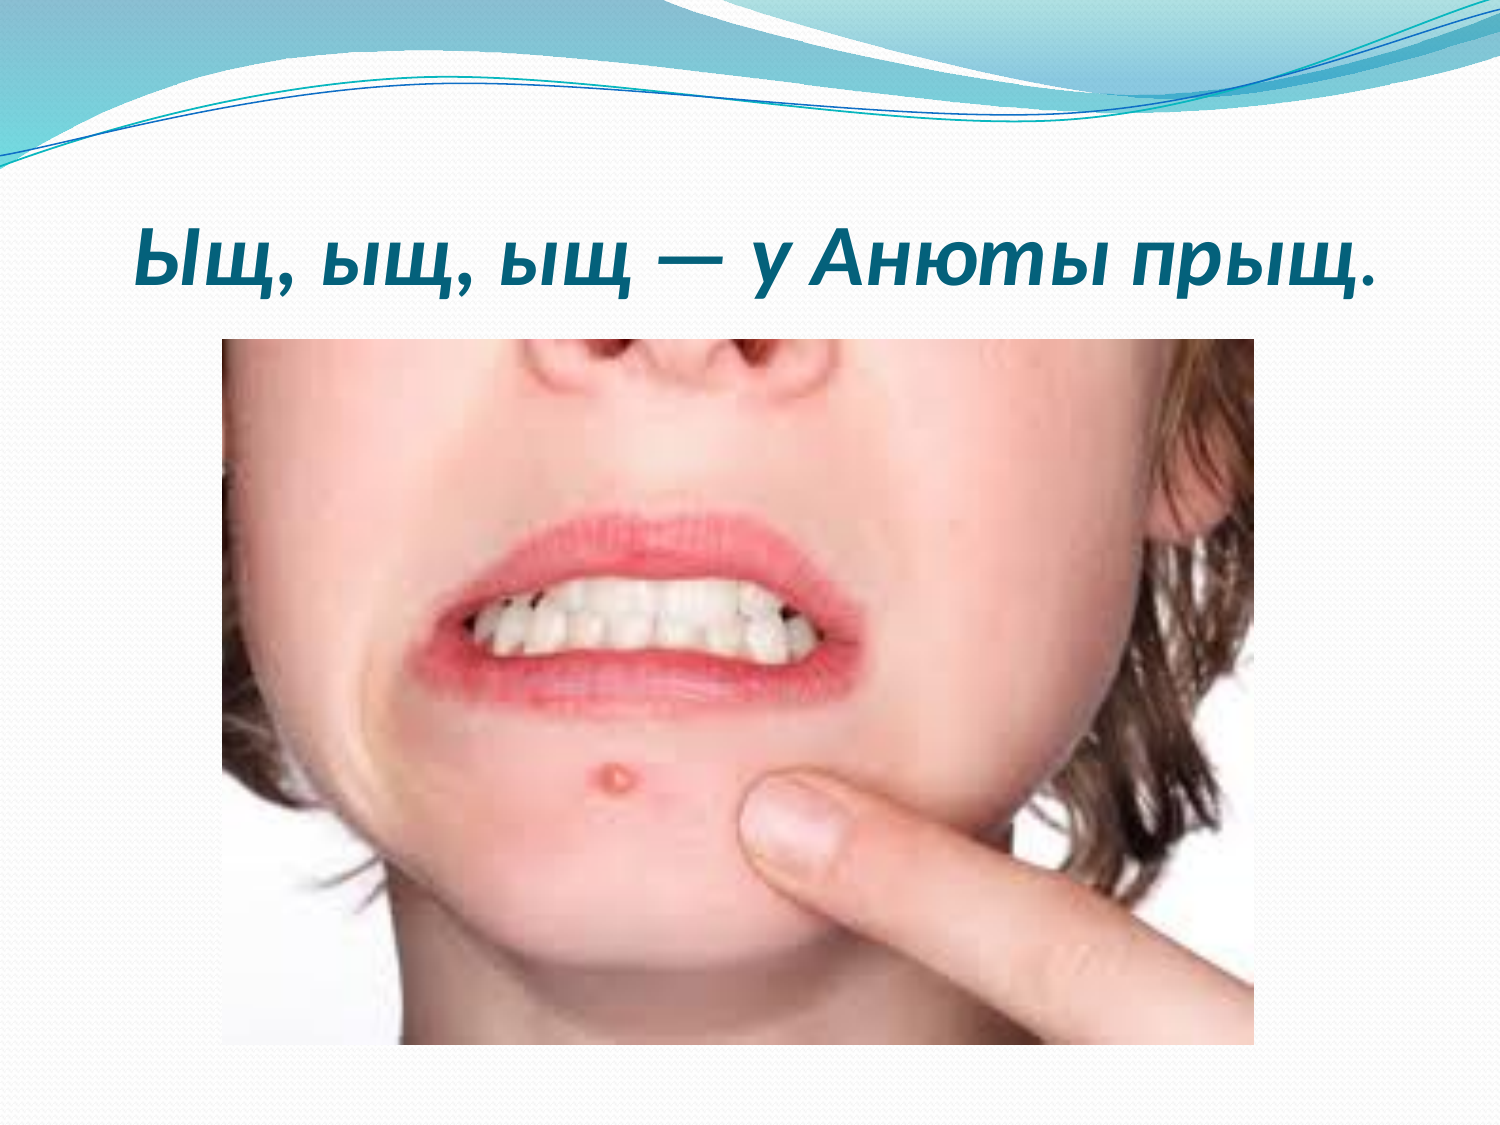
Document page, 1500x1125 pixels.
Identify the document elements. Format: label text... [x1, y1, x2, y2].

title Ыщ, ыщ, ыщ — у Анюты прыщ. [75, 115, 1438, 303]
picture [222, 339, 1255, 1046]
